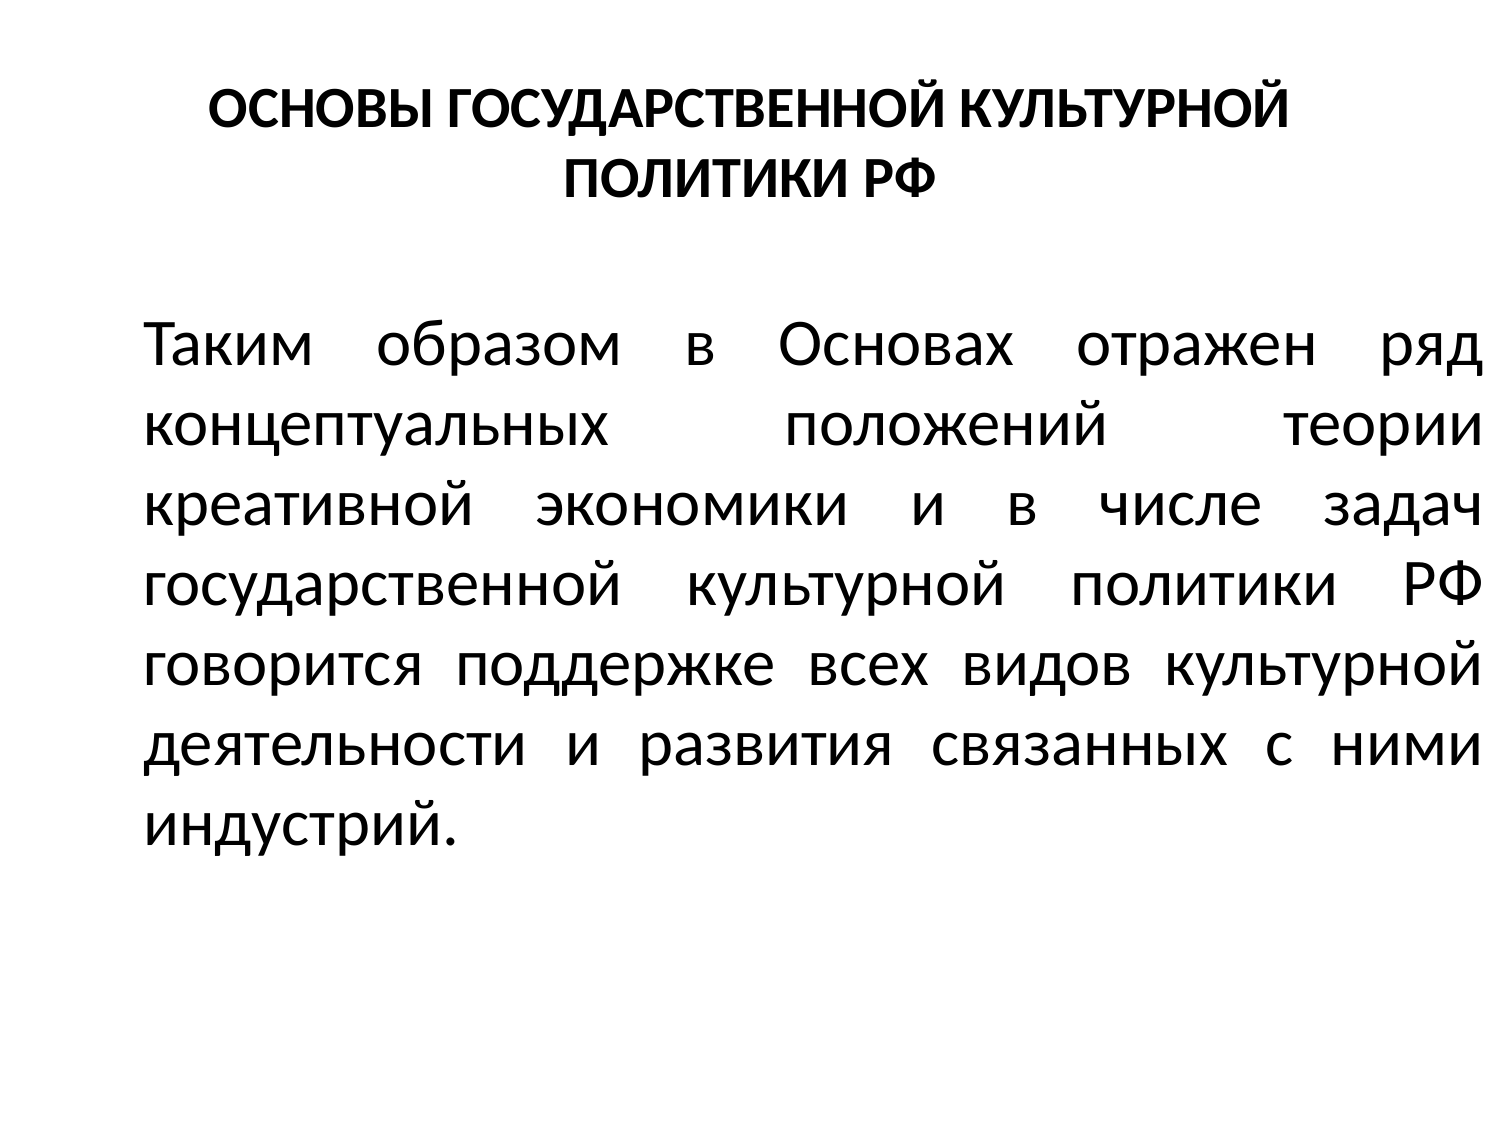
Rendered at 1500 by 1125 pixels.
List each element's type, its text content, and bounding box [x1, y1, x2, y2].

list Таким образом в Основах отражен ряд концептуальных положений теории креативной экономики и в числе задач государственной культурной политики РФ говорится поддержке всех видов культурной деятельности и развития связанных с ними индустрий. [128, 290, 1500, 1075]
title ОСНОВЫ ГОСУДАРСТВЕННОЙ КУЛЬТУРНОЙ ПОЛИТИКИ РФ [75, 45, 1425, 233]
